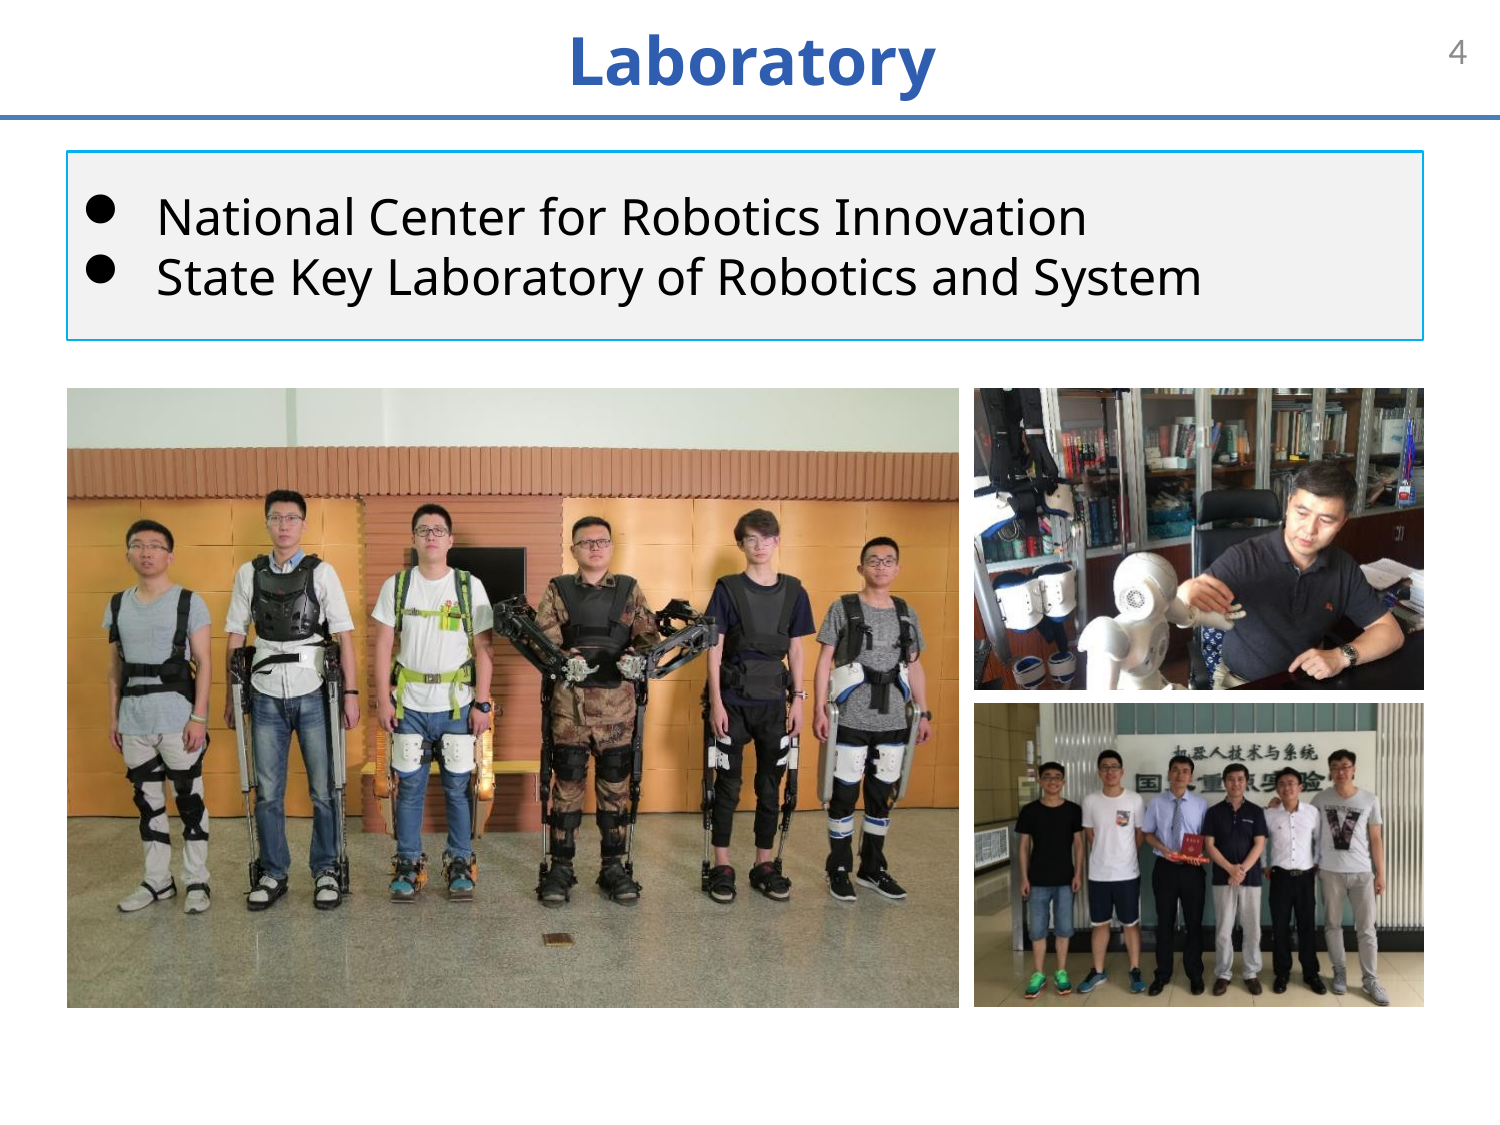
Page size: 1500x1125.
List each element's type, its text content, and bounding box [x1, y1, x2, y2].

picture [974, 388, 1424, 690]
picture [974, 703, 1424, 1008]
picture [66, 388, 959, 1008]
text_box National Center for Robotics Innovation State Key Laboratory of Robotics and System [67, 151, 1424, 341]
slide_number 4 [1387, 19, 1483, 79]
text_box Laboratory [334, 15, 1170, 104]
